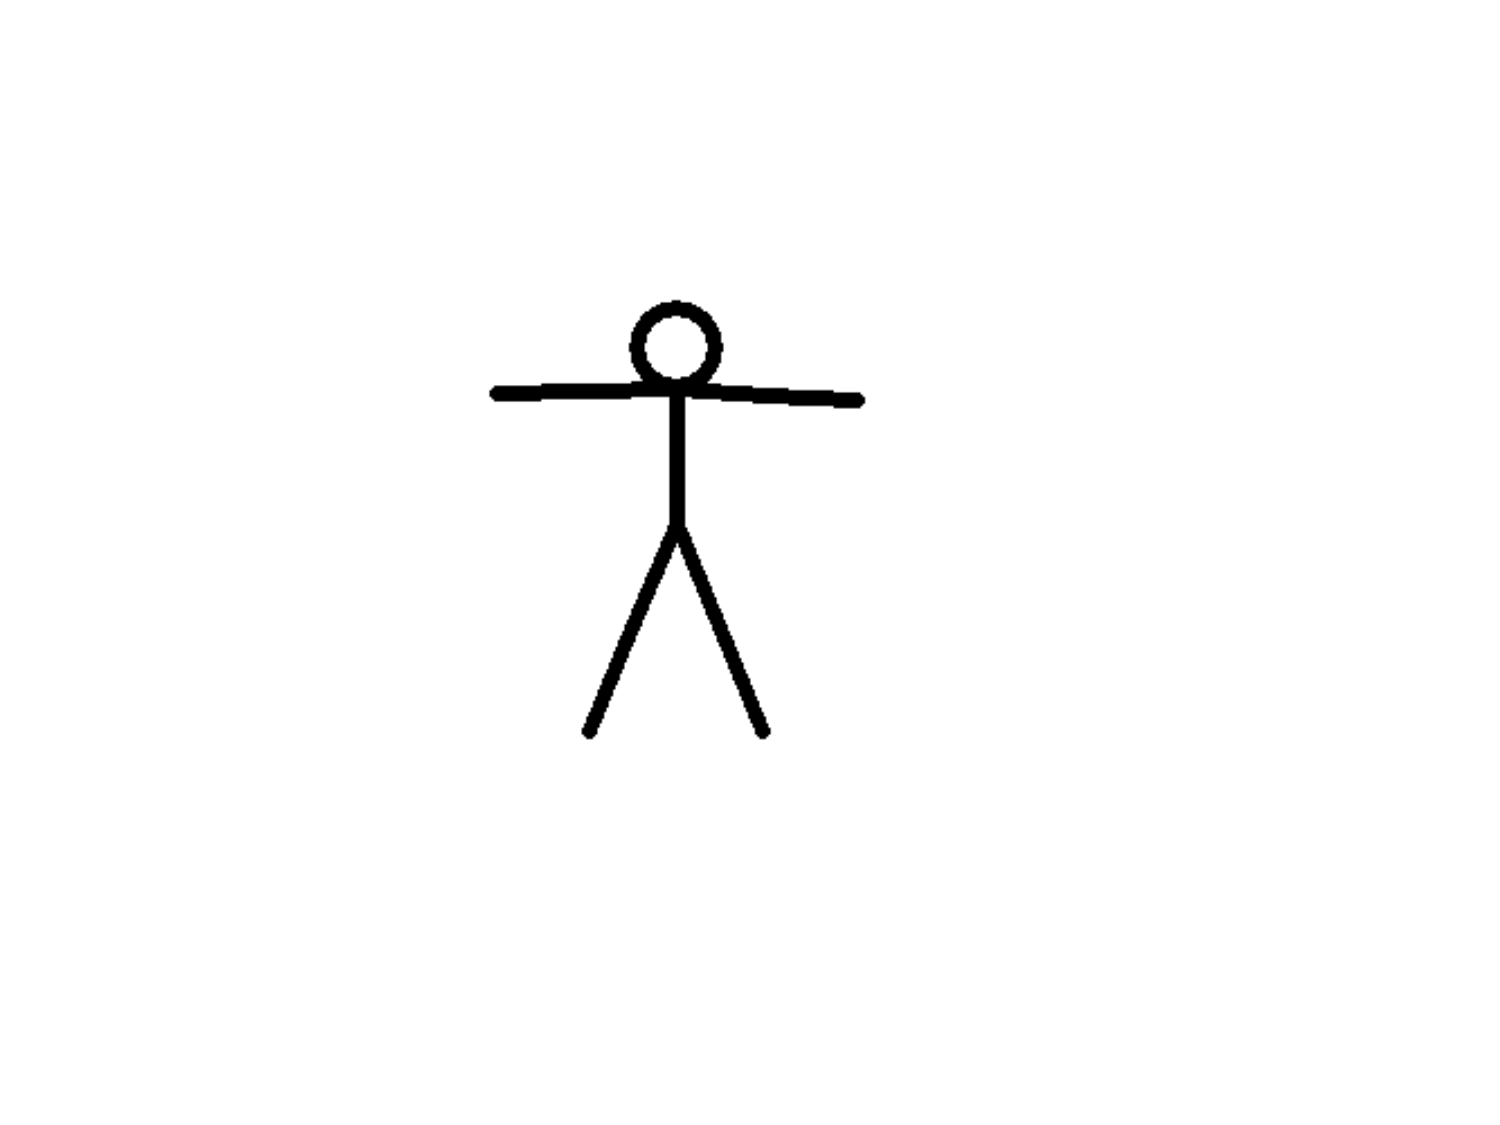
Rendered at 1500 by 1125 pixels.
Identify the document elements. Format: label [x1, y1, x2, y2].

picture [199, 87, 1338, 1021]
